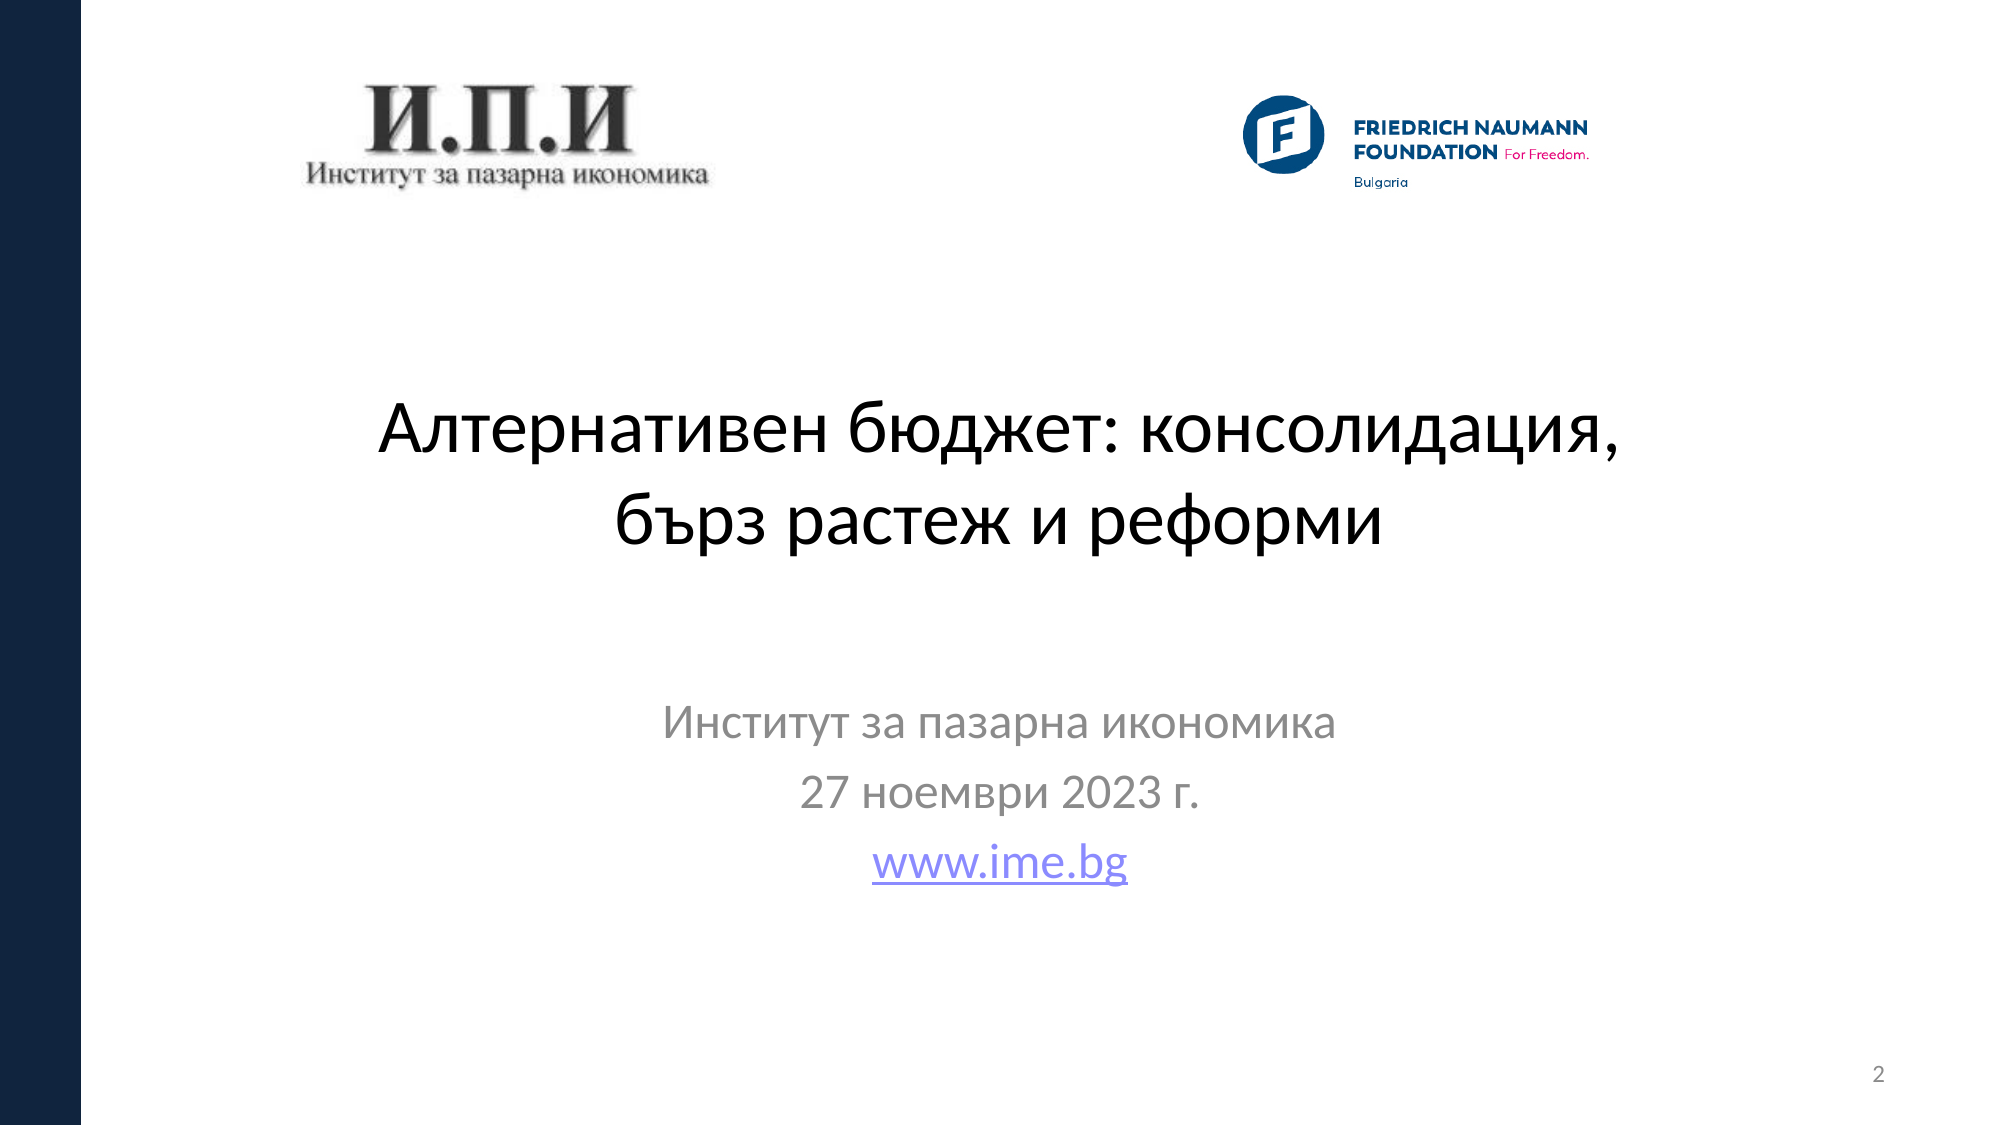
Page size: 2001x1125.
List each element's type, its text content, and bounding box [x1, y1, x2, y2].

text_box [0, 0, 81, 1125]
picture [299, 70, 723, 200]
slide_number 2 [1433, 1042, 1900, 1103]
picture [1191, 46, 1638, 223]
subtitle Институт за пазарна икономика 27 ноември 2023 г. www.ime.bg [300, 680, 1700, 925]
title Алтернативен бюджет: консолидация, бърз растеж и реформи [362, 326, 1638, 610]
